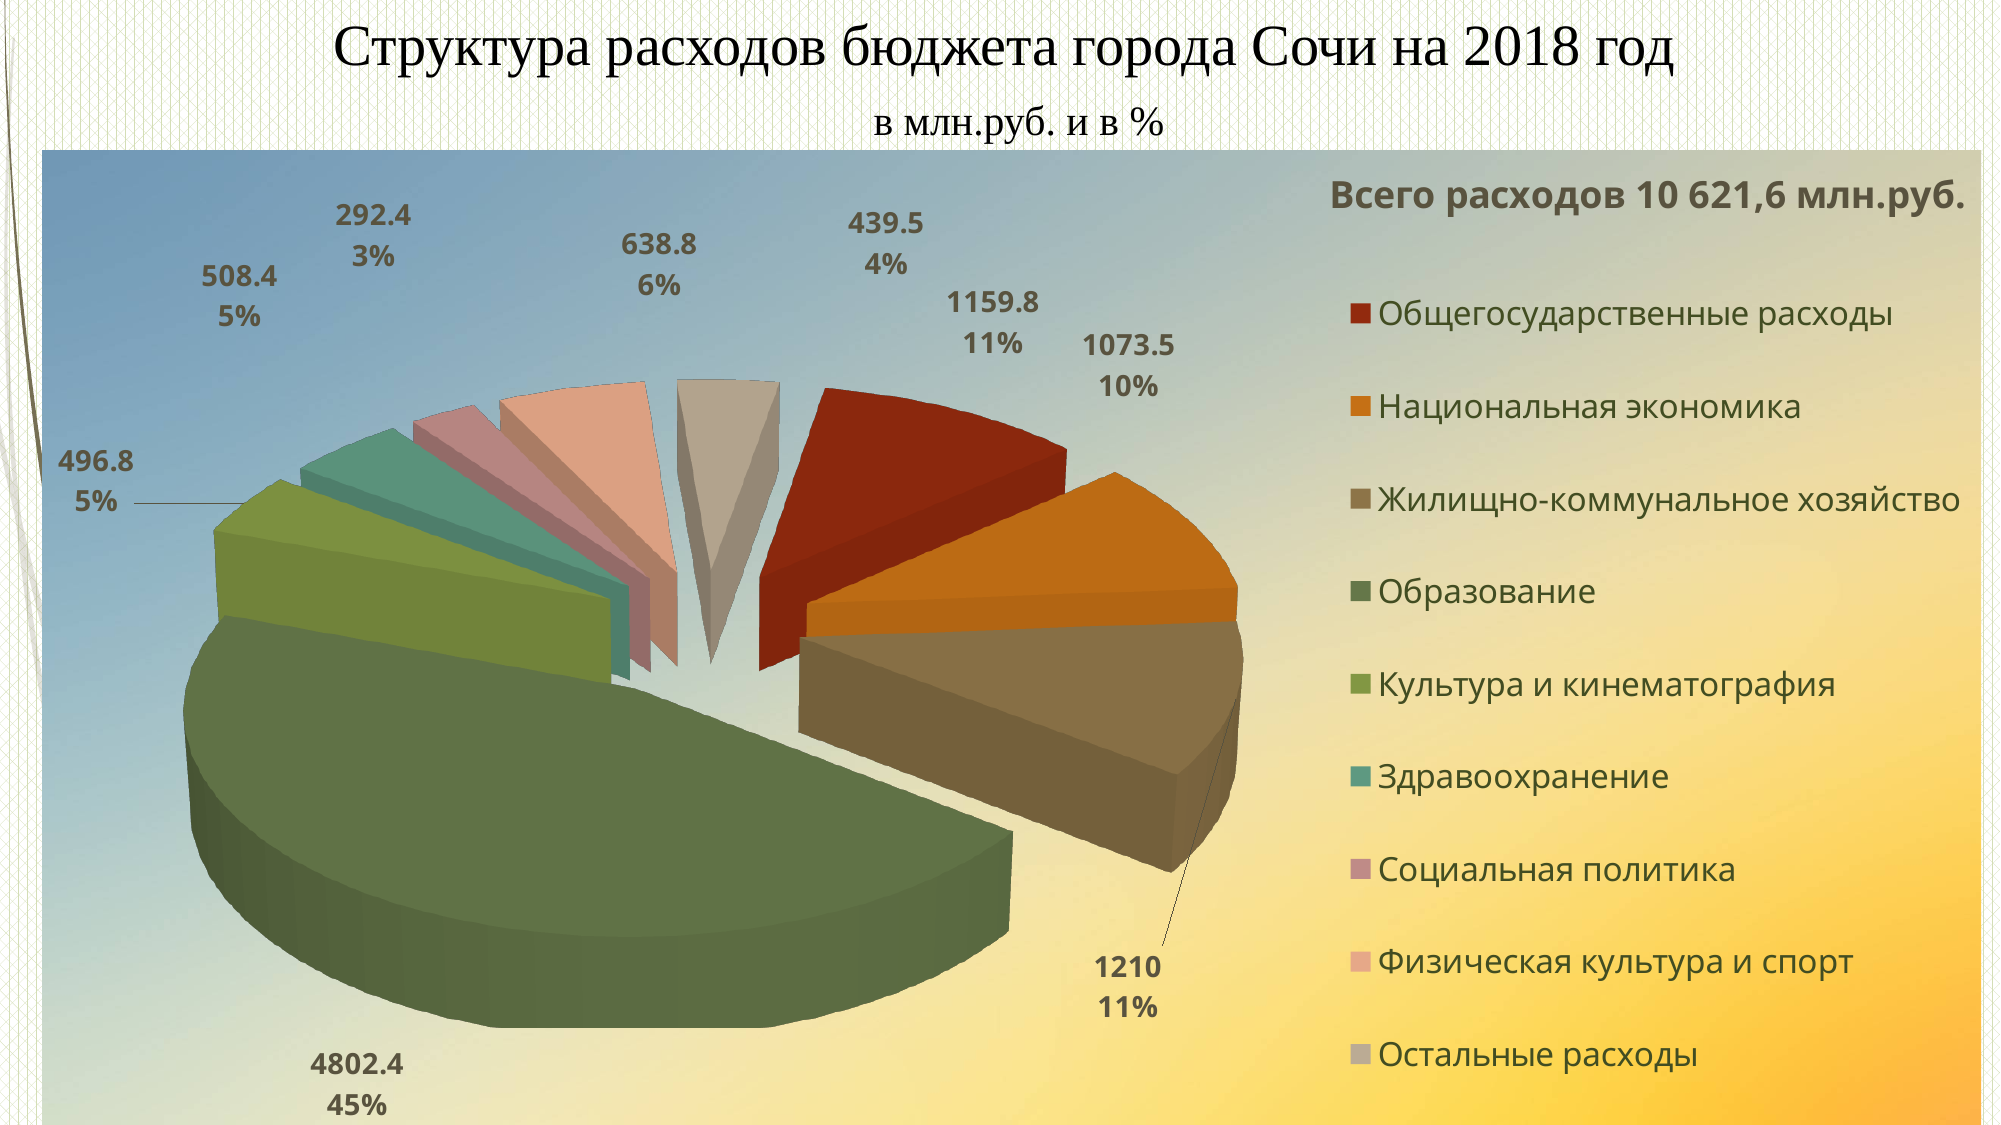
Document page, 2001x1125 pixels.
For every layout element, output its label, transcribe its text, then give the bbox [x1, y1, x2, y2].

text_box Структура расходов бюджета города Сочи на 2018 год в млн.руб. и в % [70, 0, 1953, 149]
chart [41, 149, 1982, 1125]
